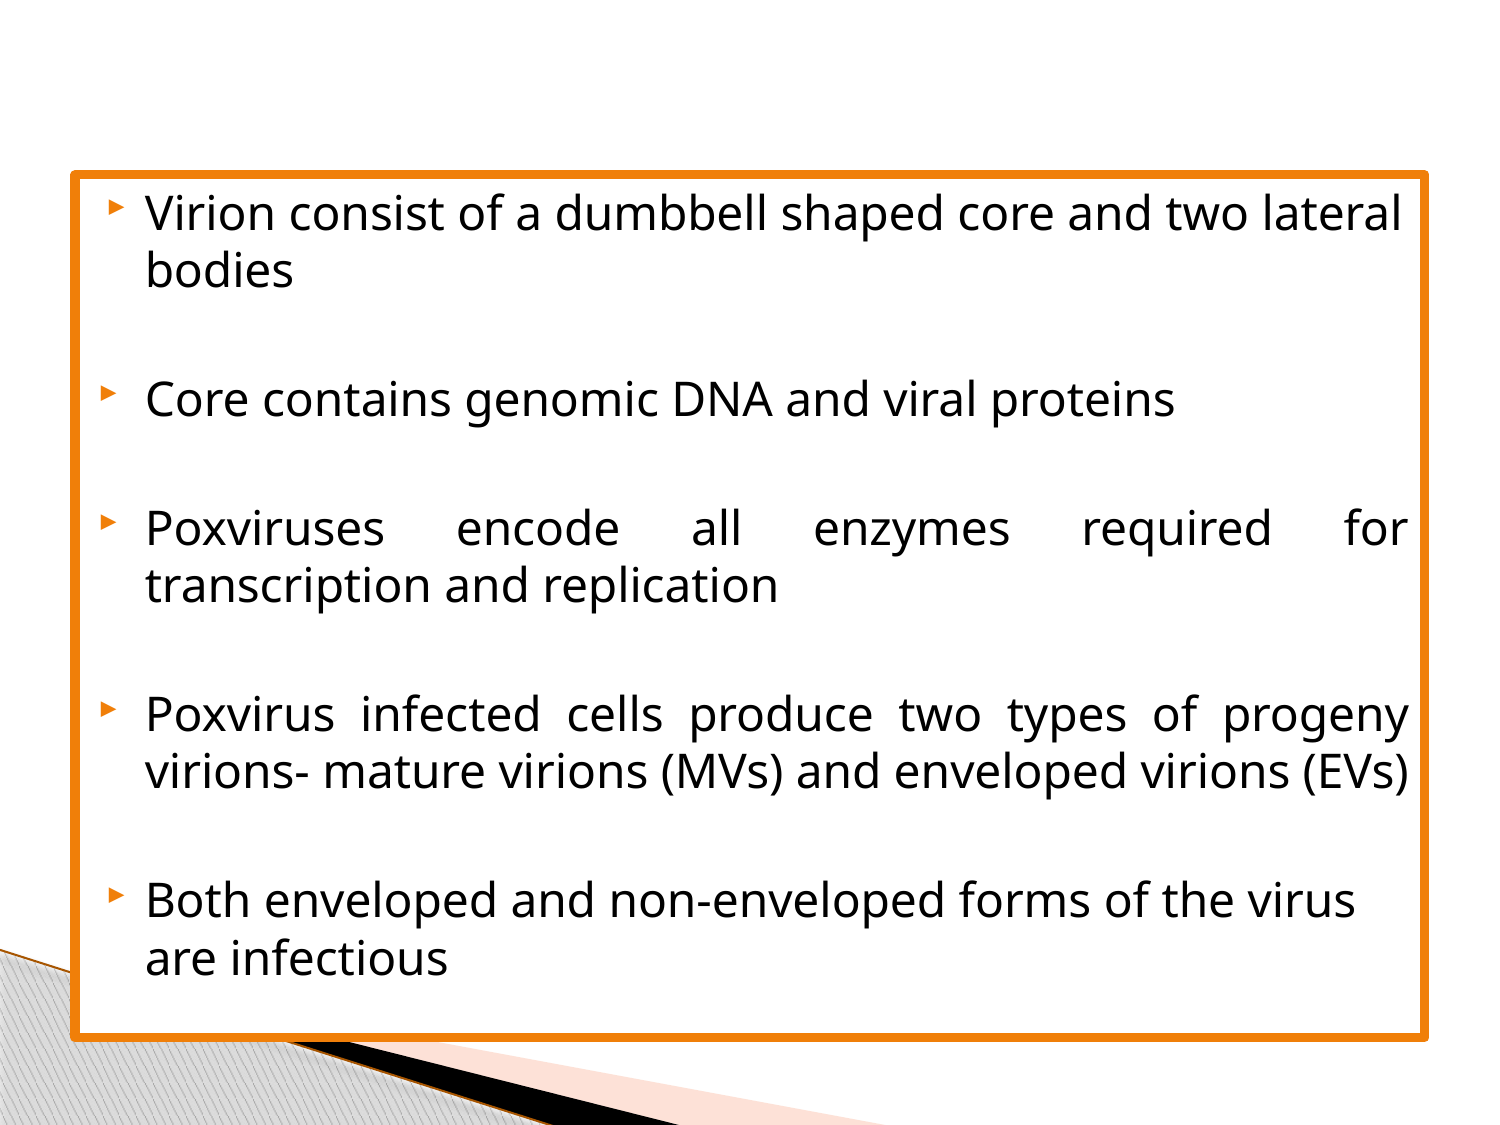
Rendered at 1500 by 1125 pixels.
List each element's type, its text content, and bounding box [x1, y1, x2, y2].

list Virion consist of a dumbbell shaped core and two lateral bodies Core contains genomic DNA and viral proteins Poxviruses encode all enzymes required for transcription and replication Poxvirus infected cells produce two types of progeny virions- mature virions (MVs) and enveloped virions (EVs) Both enveloped and non-enveloped forms of the virus are infectious [70, 170, 1429, 1042]
